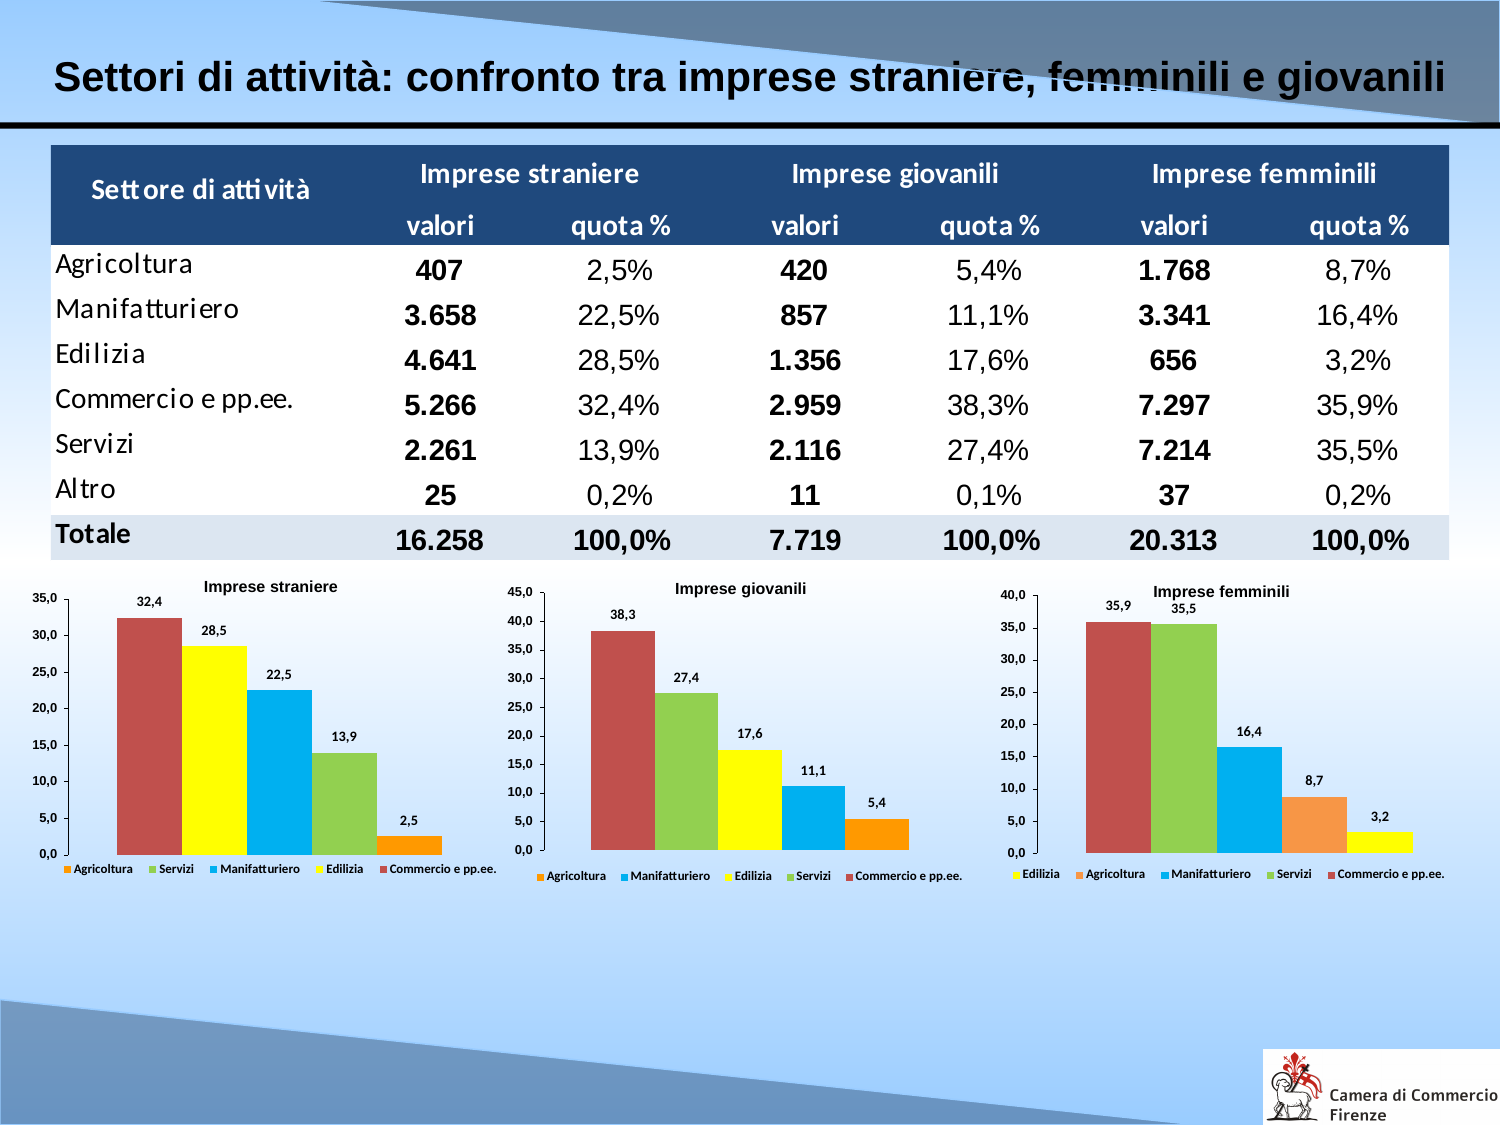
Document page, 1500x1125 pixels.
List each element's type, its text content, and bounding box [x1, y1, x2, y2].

title Settori di attività: confronto tra imprese straniere, femminili e giovanili [0, 31, 1428, 119]
picture [1263, 1049, 1500, 1125]
picture [29, 565, 1465, 894]
text_box [301, 0, 1500, 125]
picture [48, 143, 1452, 563]
text_box [0, 999, 1199, 1125]
